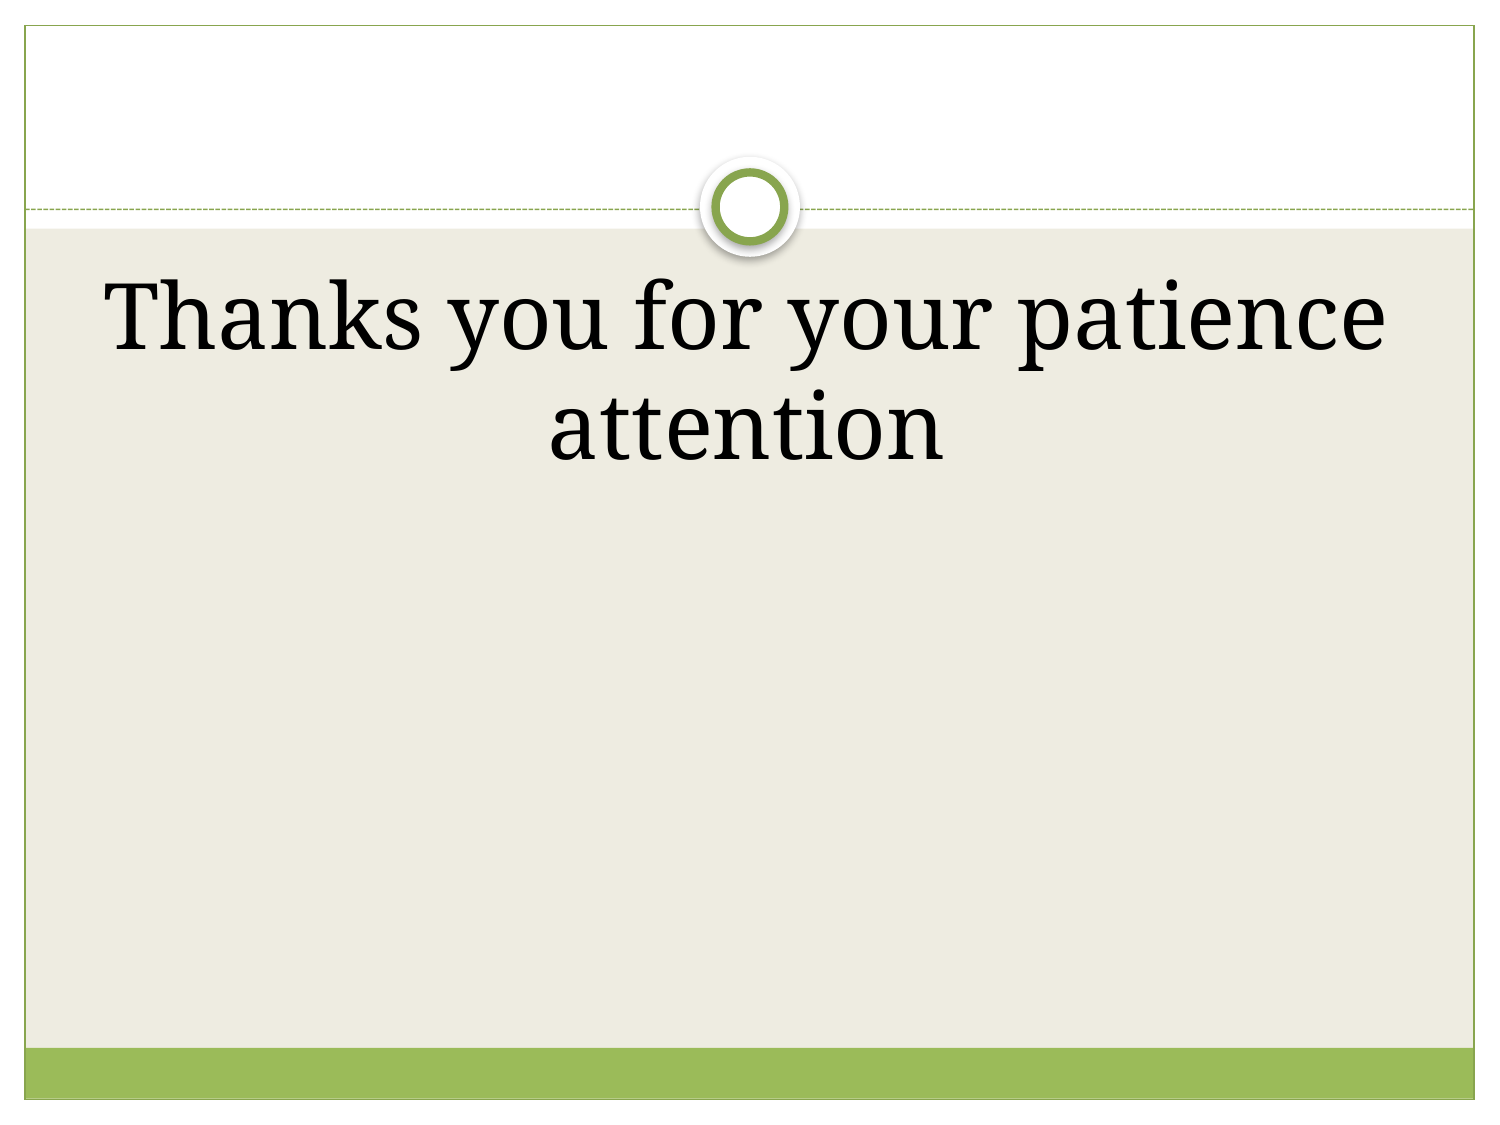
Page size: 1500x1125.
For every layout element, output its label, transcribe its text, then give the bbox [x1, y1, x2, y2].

list Thanks you for your patience attention [49, 250, 1445, 1001]
